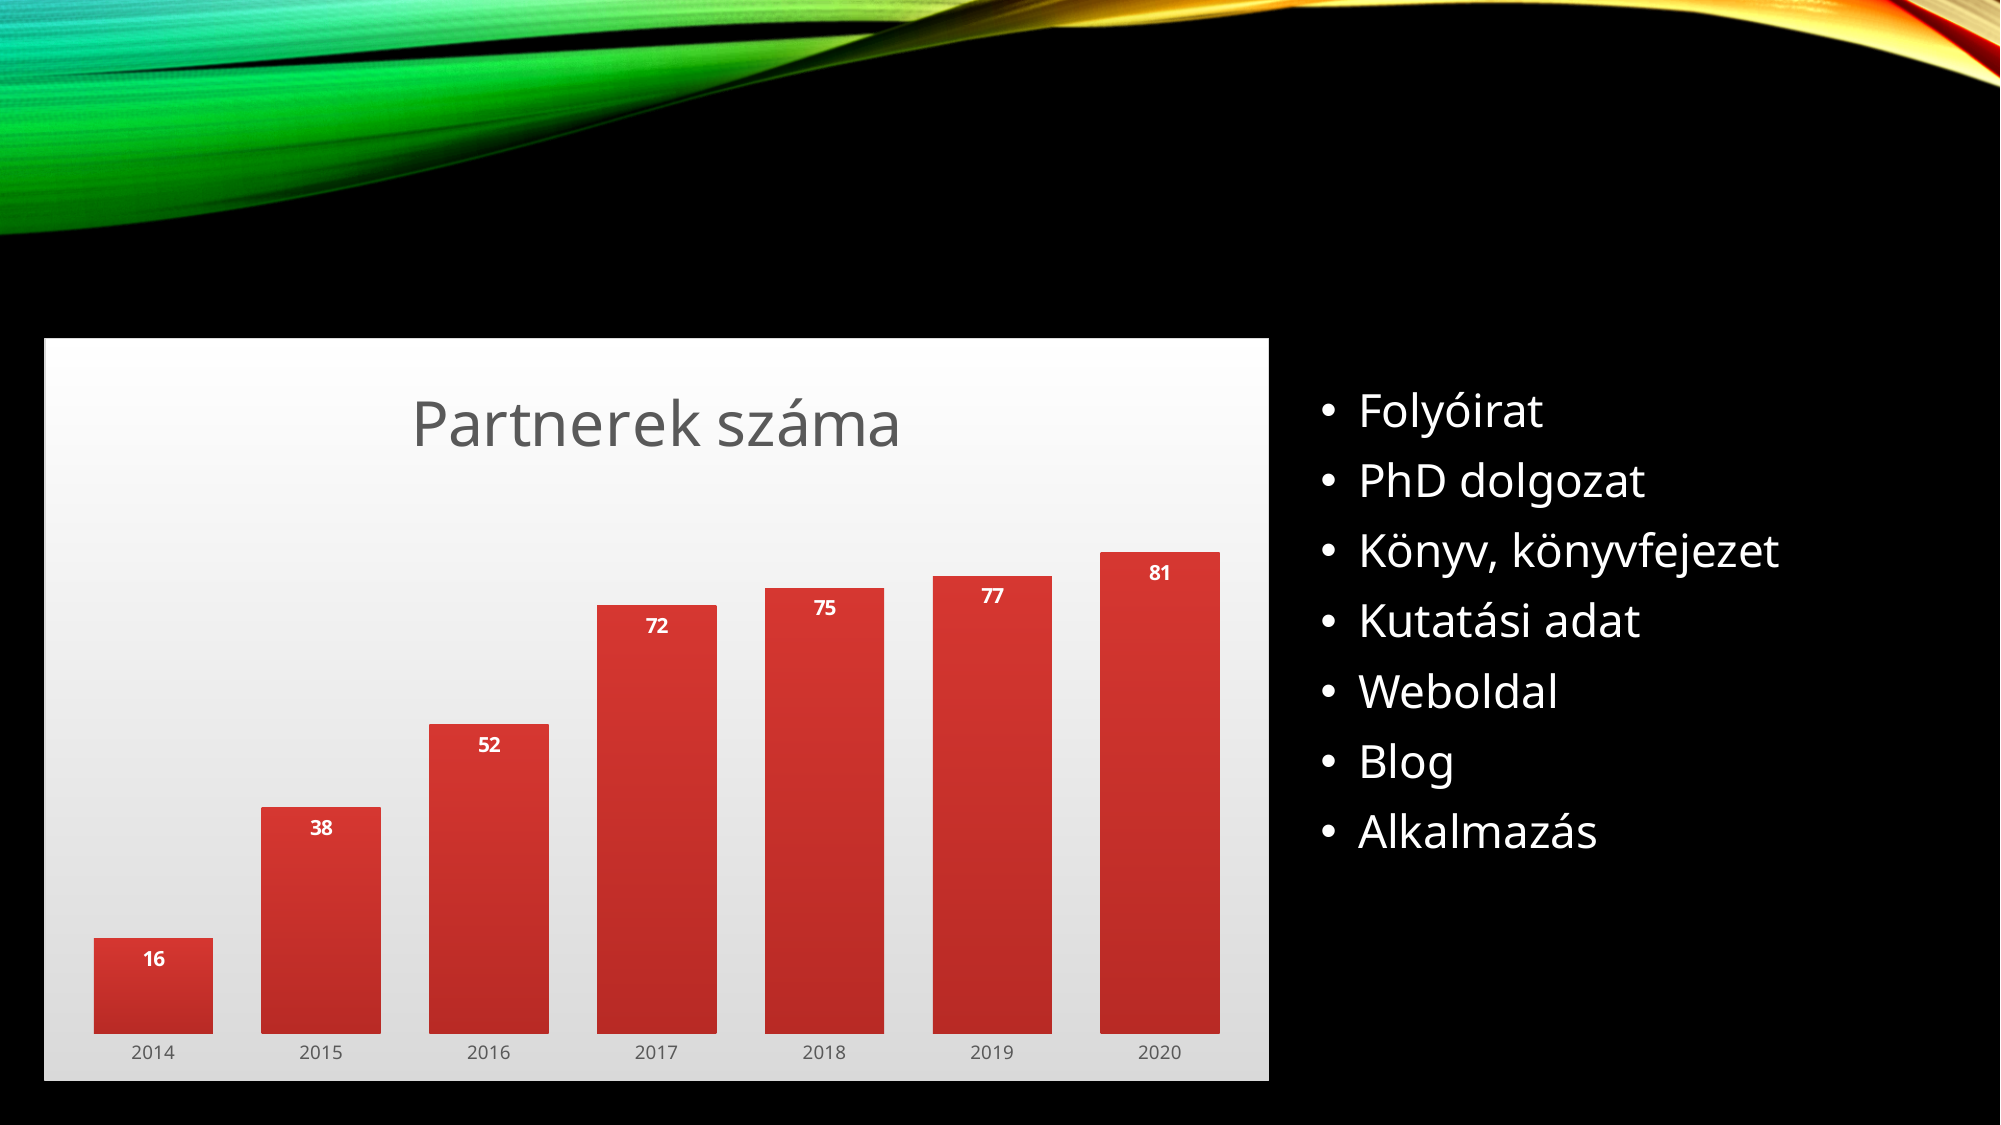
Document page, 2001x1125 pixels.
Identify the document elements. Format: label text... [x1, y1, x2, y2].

chart [44, 337, 1270, 1082]
list Folyóirat PhD dolgozat Könyv, könyvfejezet Kutatási adat Weboldal Blog Alkalmazás [1305, 380, 1888, 1021]
picture [0, 0, 2000, 237]
